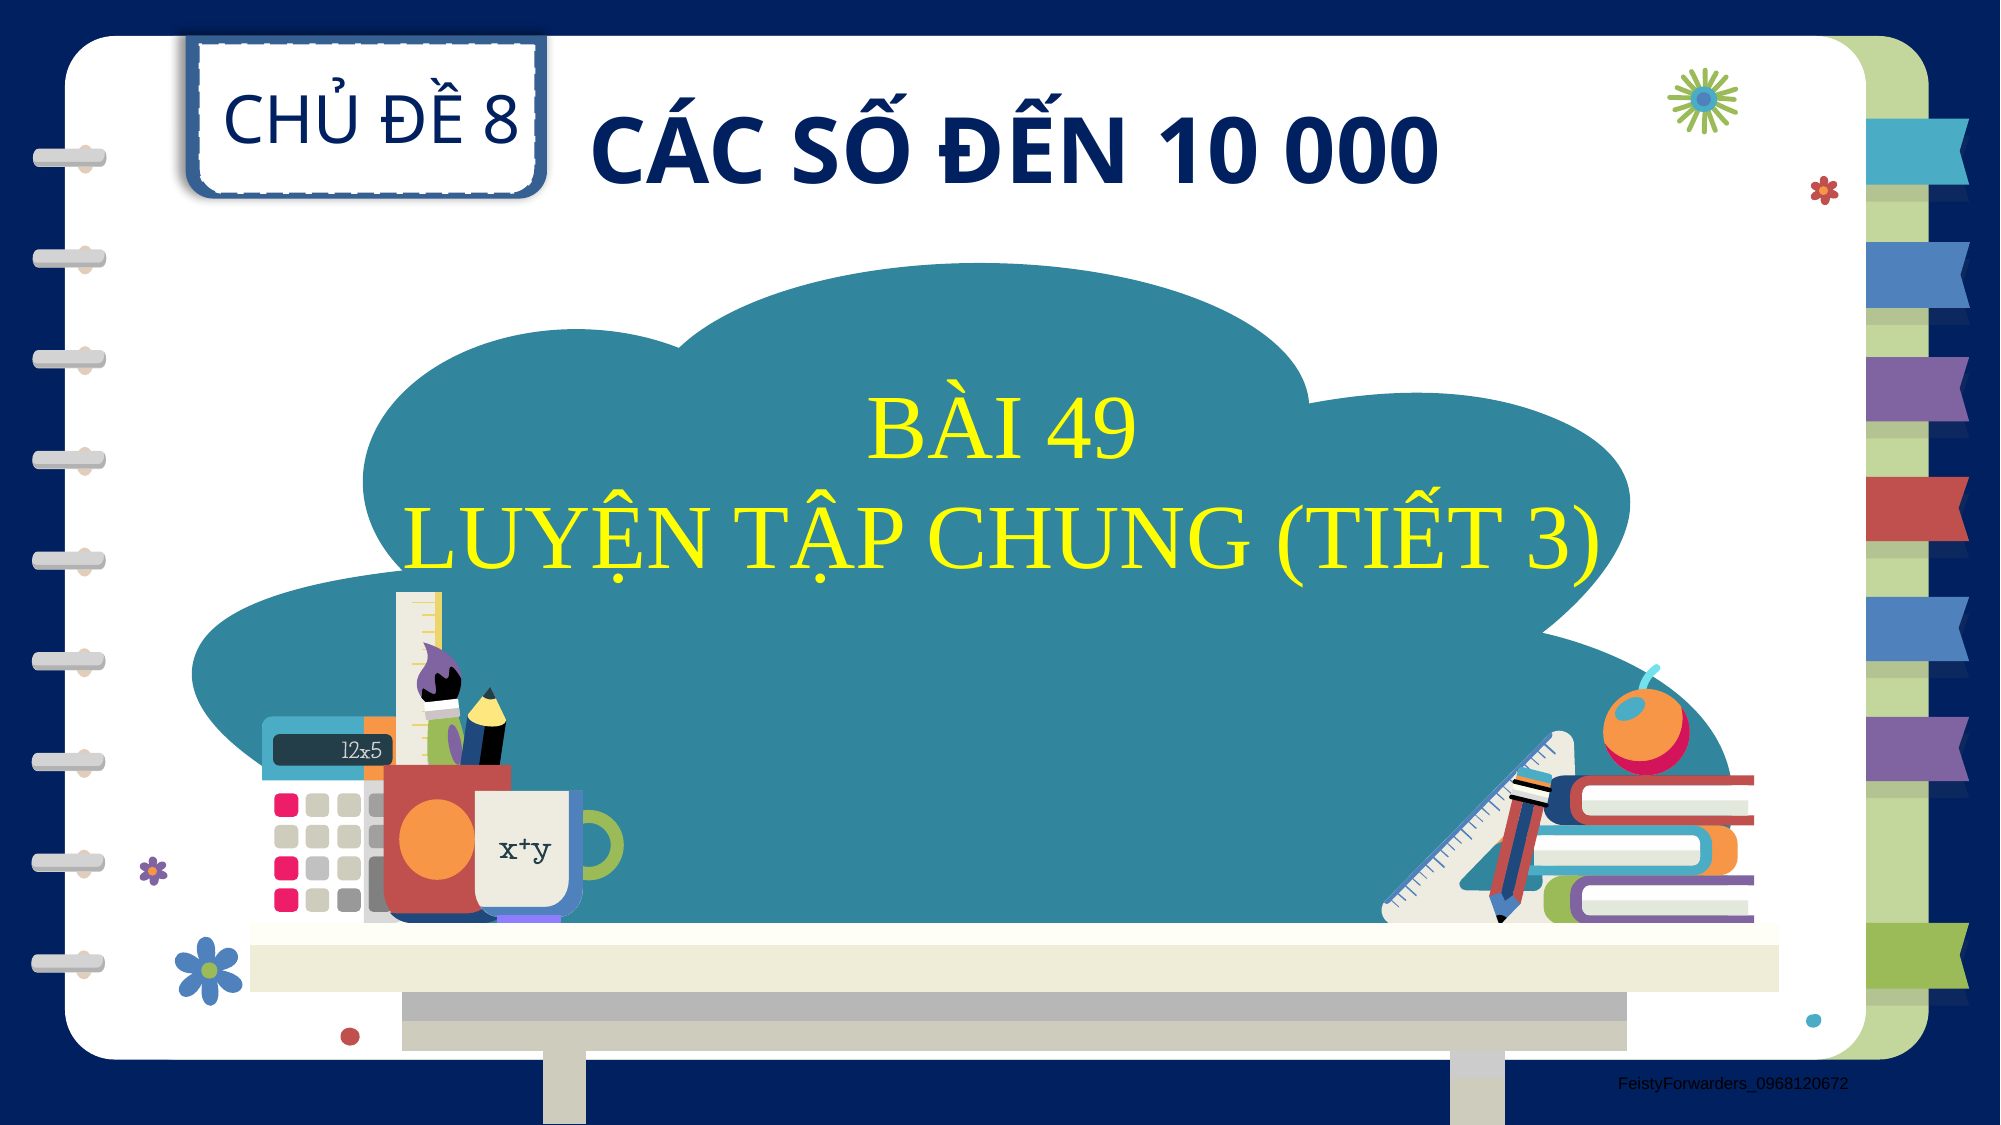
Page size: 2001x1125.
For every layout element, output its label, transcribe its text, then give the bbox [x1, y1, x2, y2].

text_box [186, 36, 546, 198]
text_box BÀI 49 LUYỆN TẬP CHUNG (TIẾT 3) [336, 359, 1670, 595]
text_box CÁC SỐ ĐẾN 10 000 [423, 84, 1532, 210]
